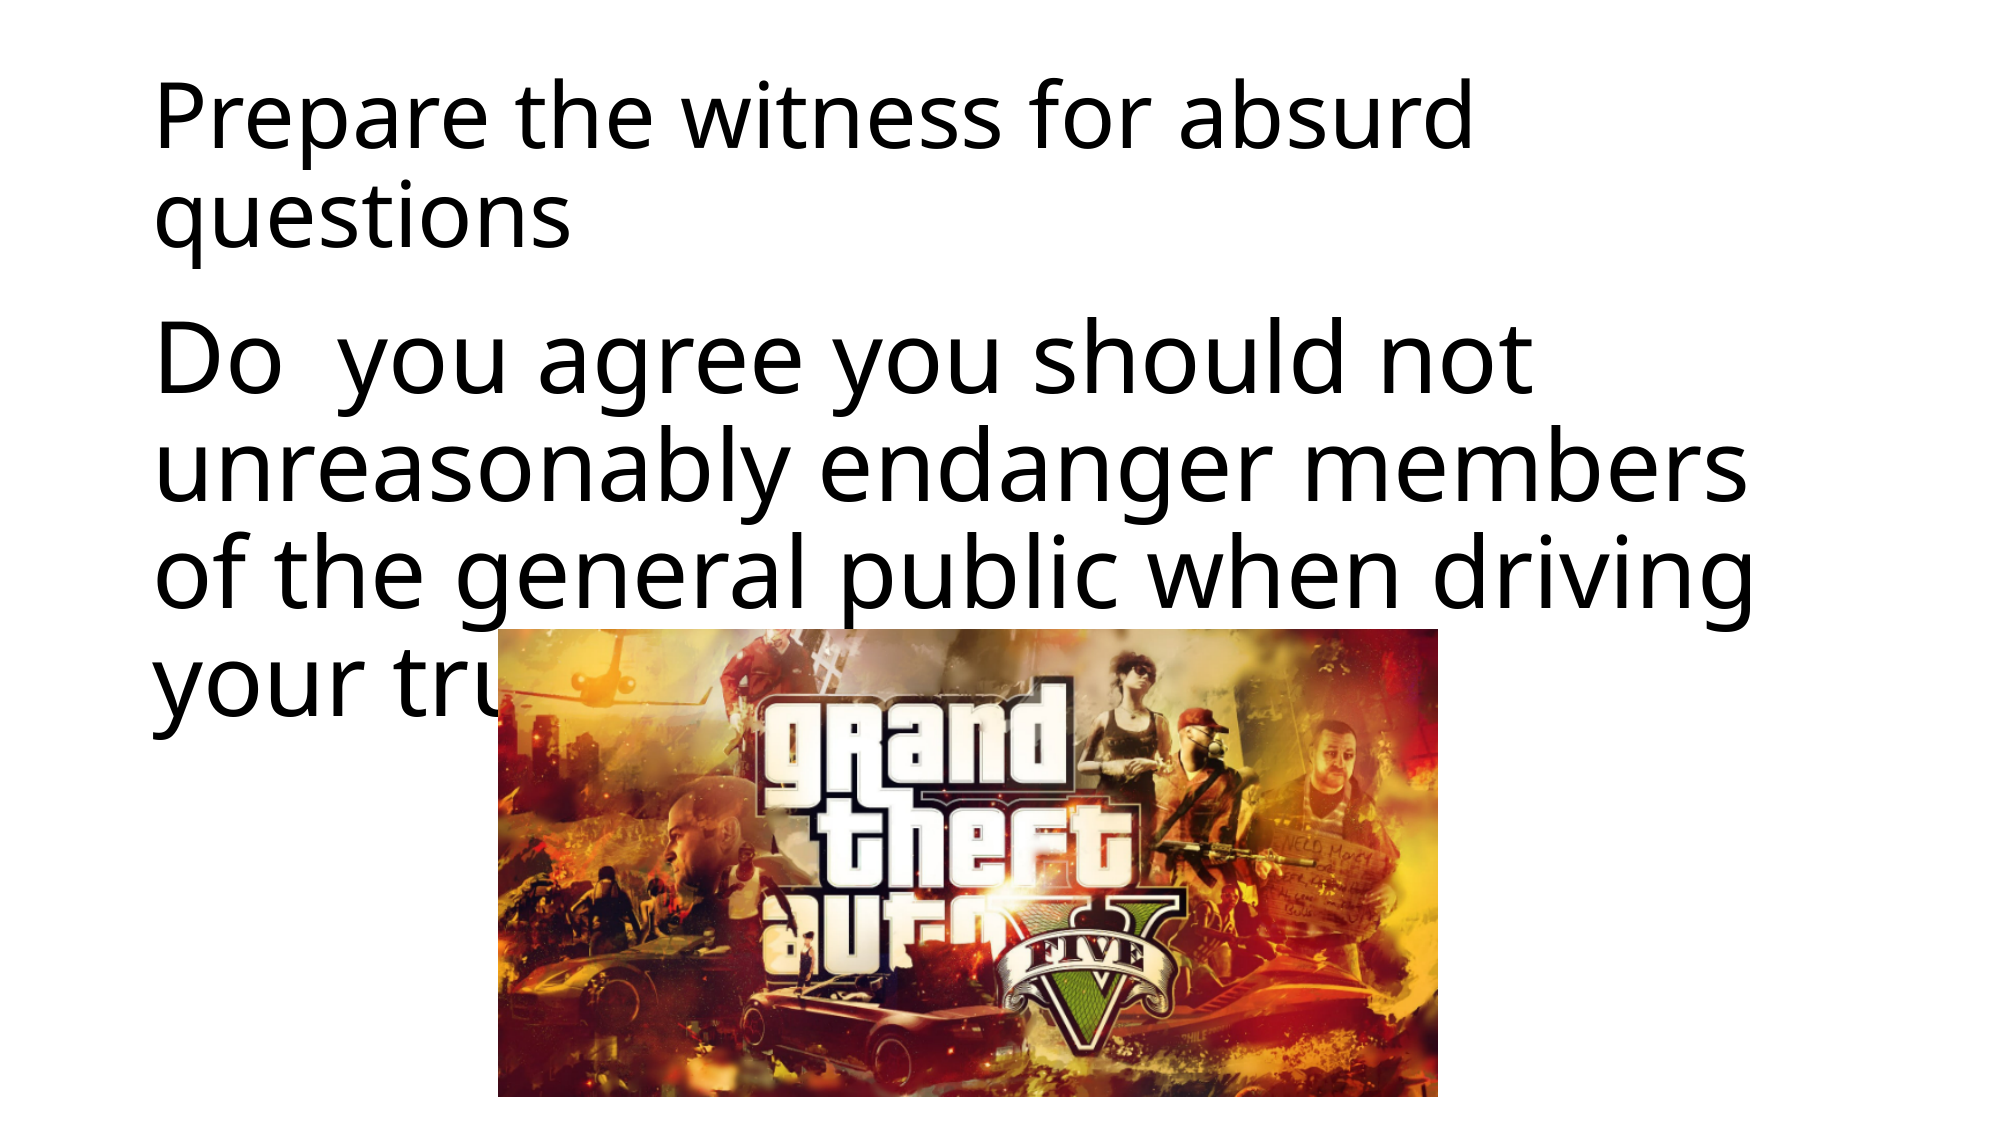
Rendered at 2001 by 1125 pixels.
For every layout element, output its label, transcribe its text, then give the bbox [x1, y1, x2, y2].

title Prepare the witness for absurd questions [137, 59, 1863, 278]
list Do you agree you should not unreasonably endanger members of the general public when driving your truck? [137, 299, 1863, 1014]
picture [497, 629, 1439, 1097]
